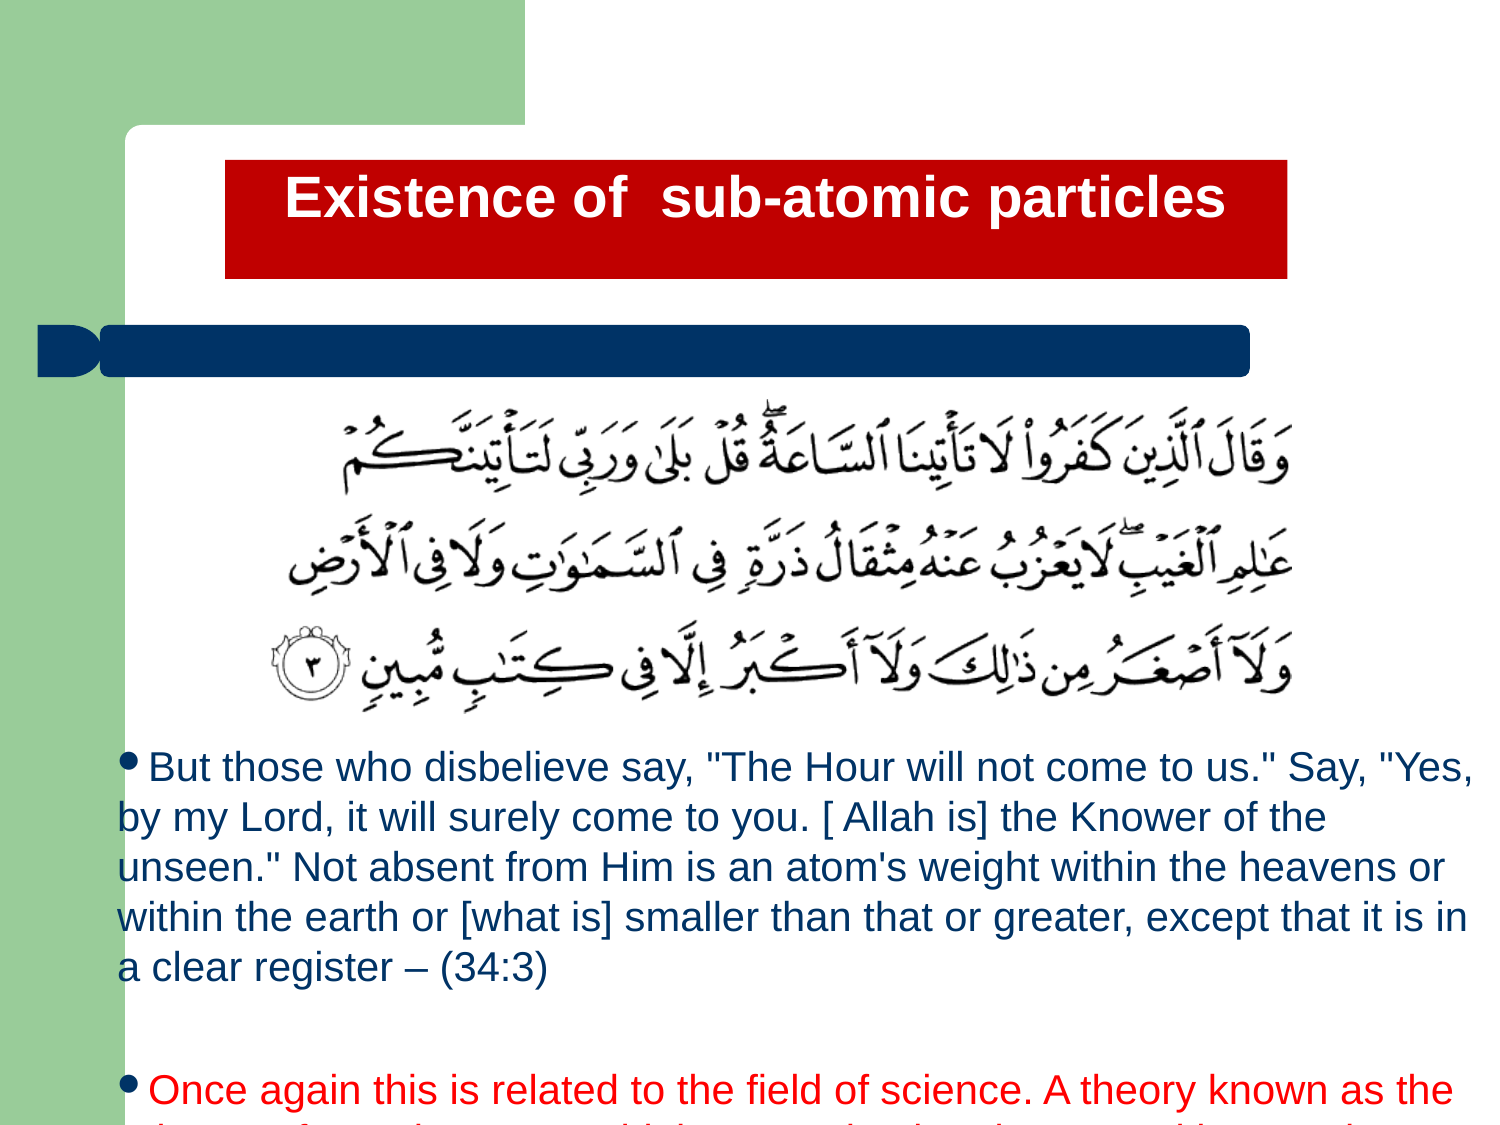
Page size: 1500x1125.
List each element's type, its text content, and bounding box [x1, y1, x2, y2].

title Existence of sub-atomic particles [225, 159, 1288, 279]
list But those who disbelieve say, "The Hour will not come to us." Say, "Yes, by my Lord, it will surely come to you. [ Allah is] the Knower of the unseen." Not absent from Him is an atom's weight within the heavens or within the earth or [what is] smaller than that or greater, except that it is in a clear register – (34:3) Once again this is related to the field of science. A theory known as the “Theory of Atomism” was widely recognized and accepted by people across the globe. In the 20th century mankind learnt that atoms can be further split down to what we know we today know as. Protons, Electrons and Neutrons. This however was already evident in the Quran in the 7th century. [102, 670, 1500, 1125]
picture [237, 399, 1293, 715]
